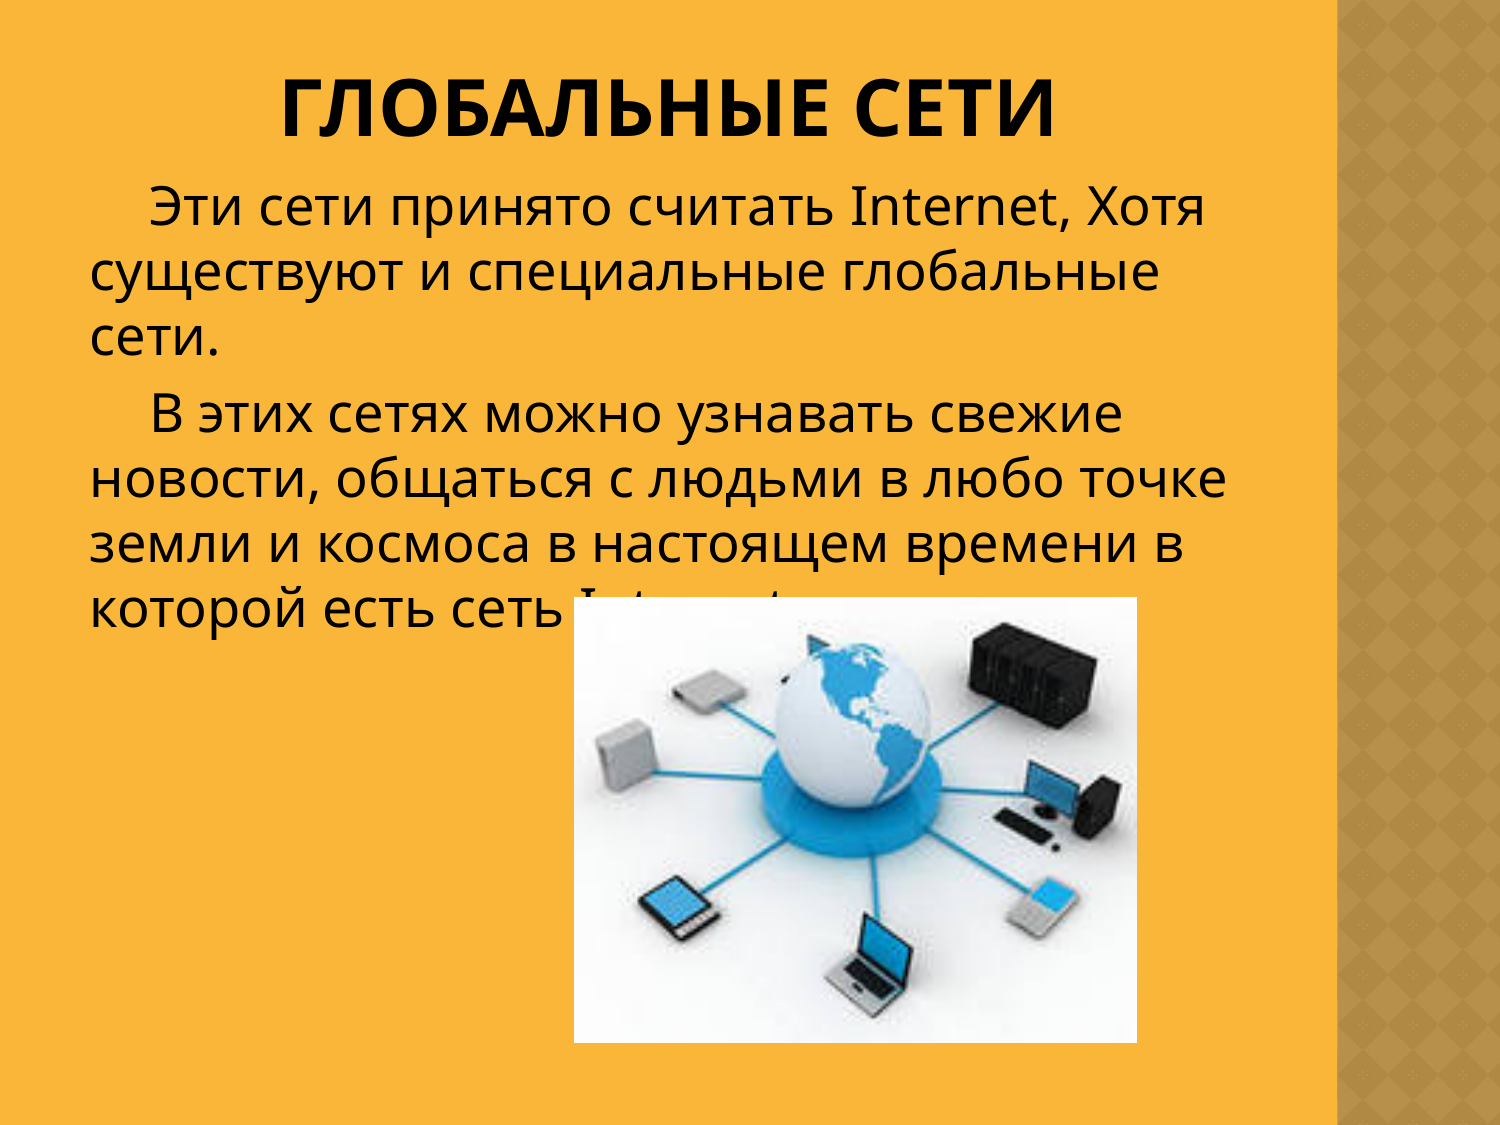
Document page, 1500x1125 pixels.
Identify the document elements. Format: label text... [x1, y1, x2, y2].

list Эти сети принято считать Internet, Хотя существуют и специальные глобальные сети. В этих сетях можно узнавать свежие новости, общаться с людьми в любо точке земли и космоса в настоящем времени в которой есть сеть Internet. [75, 164, 1263, 598]
picture [573, 597, 1138, 1044]
title Глобальные сети [75, 52, 1263, 153]
